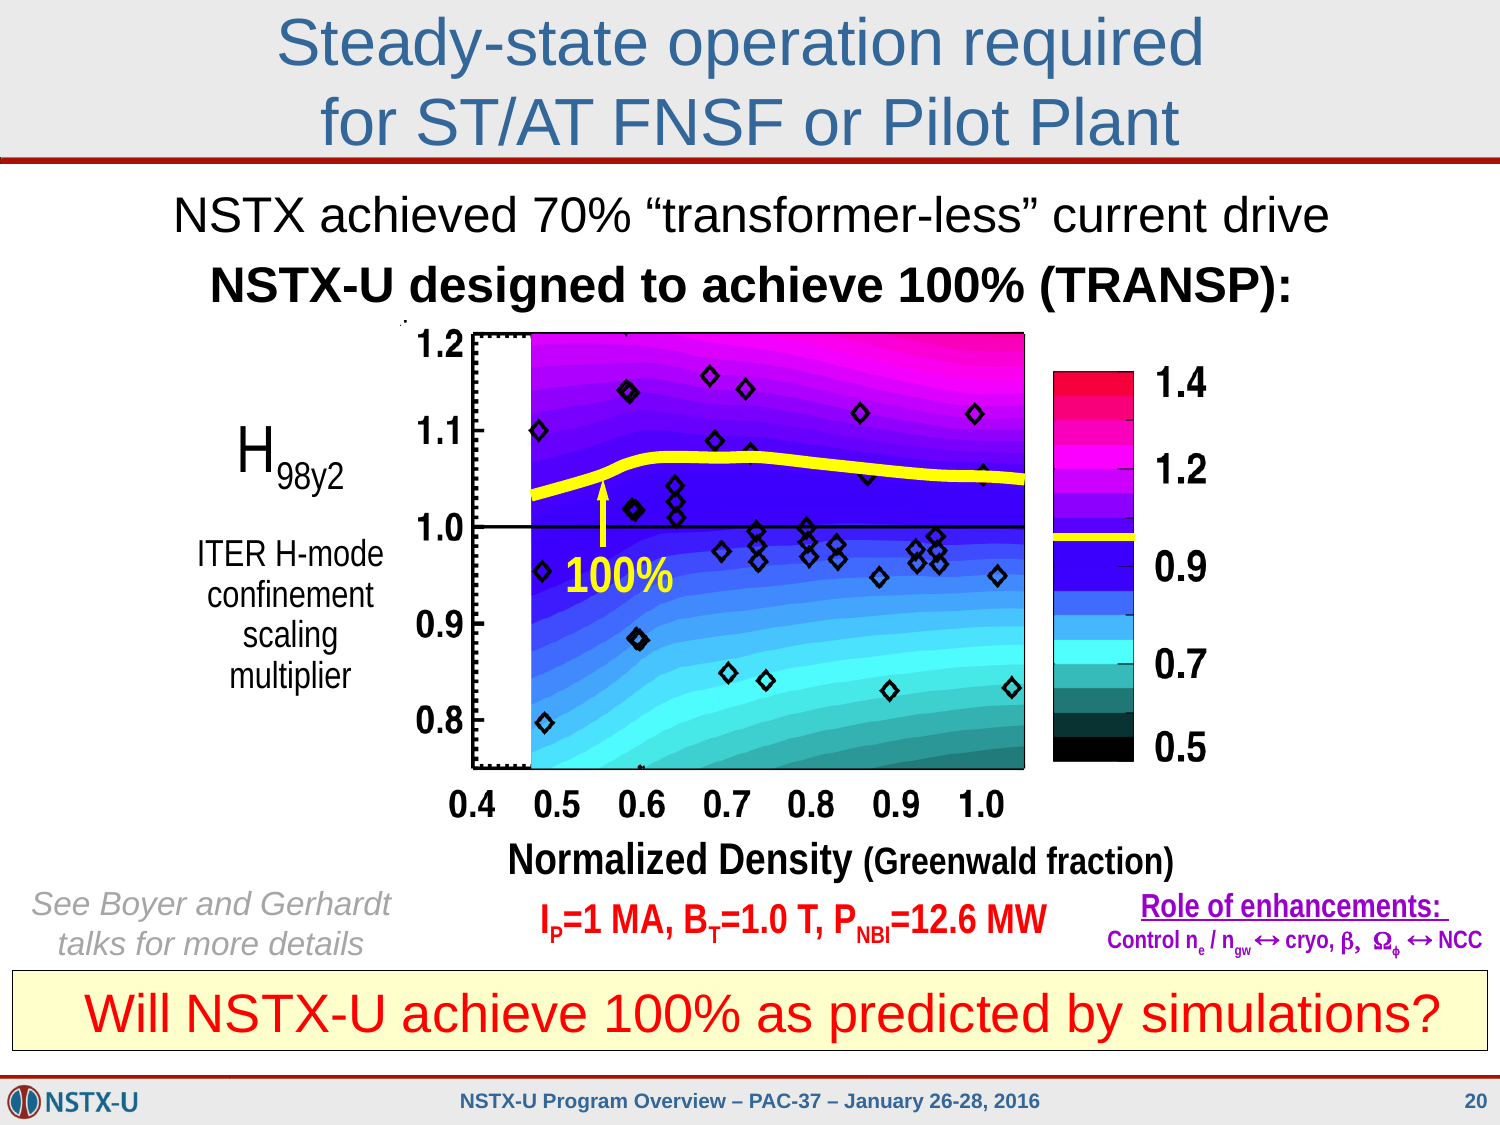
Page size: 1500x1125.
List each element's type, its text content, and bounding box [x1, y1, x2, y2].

text_box Role of enhancements: Control ne / ngw  cryo, b, Wf  NCC [1087, 876, 1500, 966]
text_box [152, 174, 1351, 951]
picture [0, 158, 1500, 164]
title Steady-state operation required for ST/AT FNSF or Pilot Plant [0, 0, 1500, 158]
text_box Will NSTX-U achieve 100% as predicted by simulations? [12, 970, 1488, 1051]
picture [0, 1075, 1500, 1125]
text_box See Boyer and Gerhardt talks for more details [13, 874, 410, 970]
